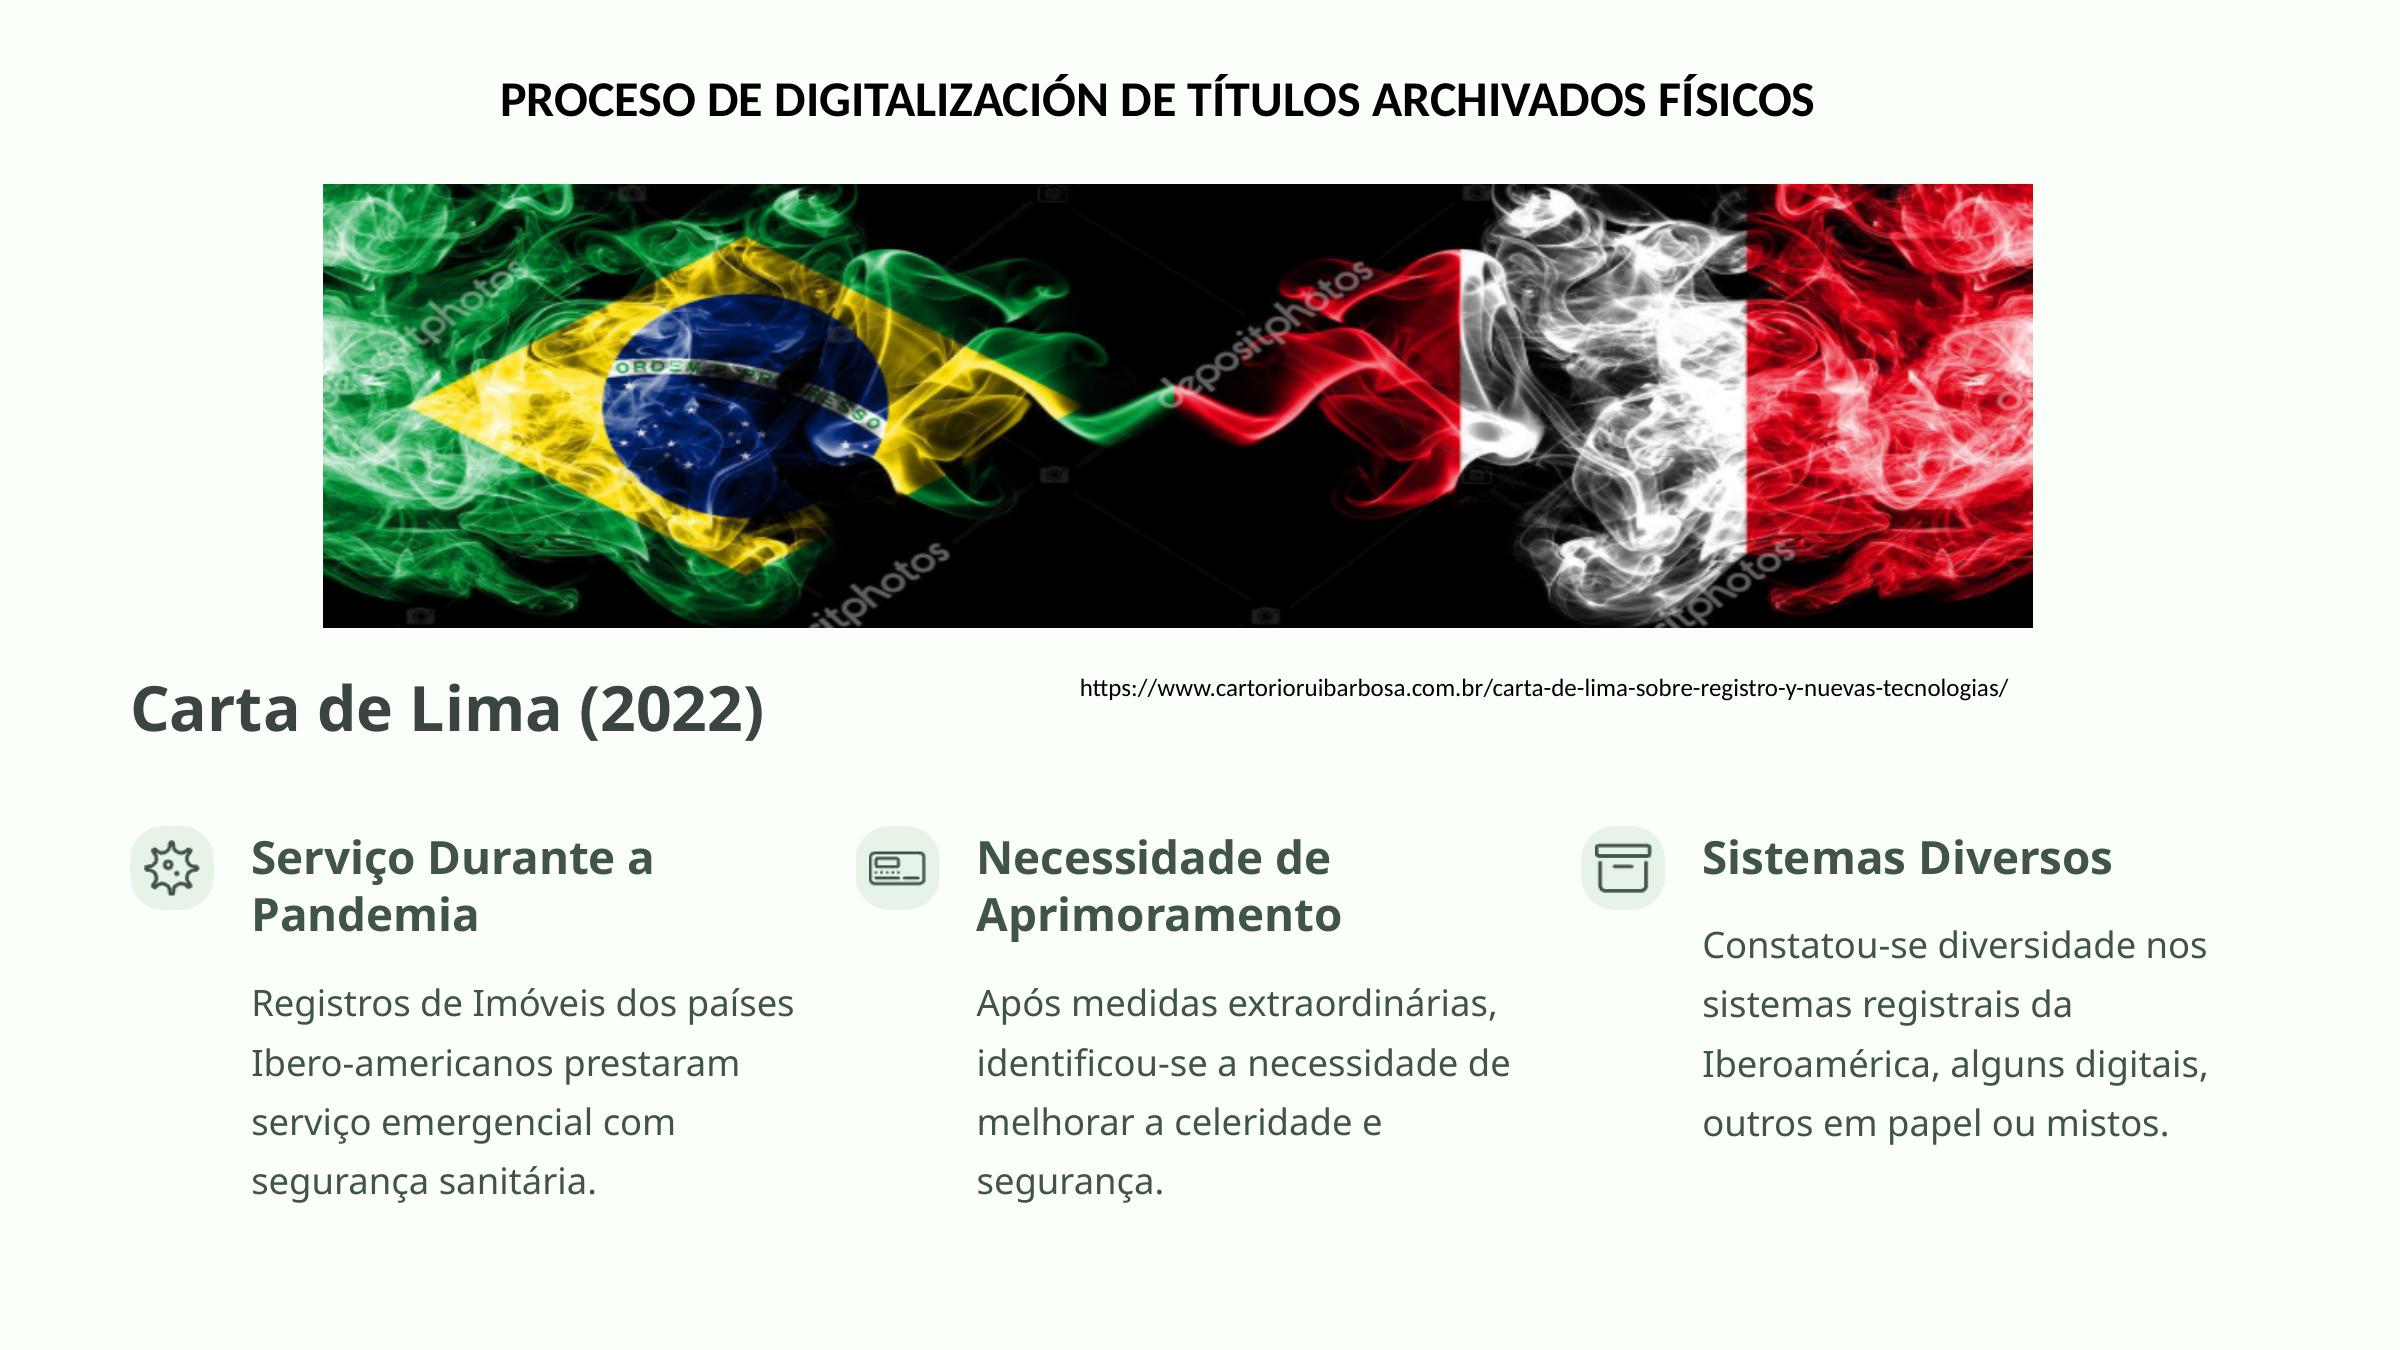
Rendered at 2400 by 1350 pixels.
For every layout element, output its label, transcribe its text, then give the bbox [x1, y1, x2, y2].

text_box Constatou-se diversidade nos sistemas registrais da Iberoamérica, alguns digitais, outros em papel ou mistos. [1702, 906, 2270, 1145]
text_box [130, 826, 214, 910]
text_box [855, 826, 940, 910]
picture [323, 184, 2033, 628]
text_box Carta de Lima (2022) [130, 628, 1126, 745]
text_box PROCESO DE DIGITALIZACIÓN DE TÍTULOS ARCHIVADOS FÍSICOS [485, 59, 1915, 135]
text_box Após medidas extraordinárias, identificou-se a necessidade de melhorar a celeridade e segurança. [976, 964, 1545, 1203]
picture [1595, 833, 1652, 903]
picture [869, 833, 926, 903]
picture [144, 833, 200, 903]
text_box Registros de Imóveis dos países Ibero-americanos prestaram serviço emergencial com segurança sanitária. [251, 964, 819, 1203]
text_box Serviço Durante a Pandemia [251, 826, 819, 943]
text_box [1581, 826, 1666, 910]
text_box Sistemas Diversos [1702, 826, 2168, 885]
text_box Necessidade de Aprimoramento [976, 826, 1545, 943]
text_box https://www.cartorioruibarbosa.com.br/carta-de-lima-sobre-registro-y-nuevas-tecnologias/ [1065, 663, 2266, 709]
